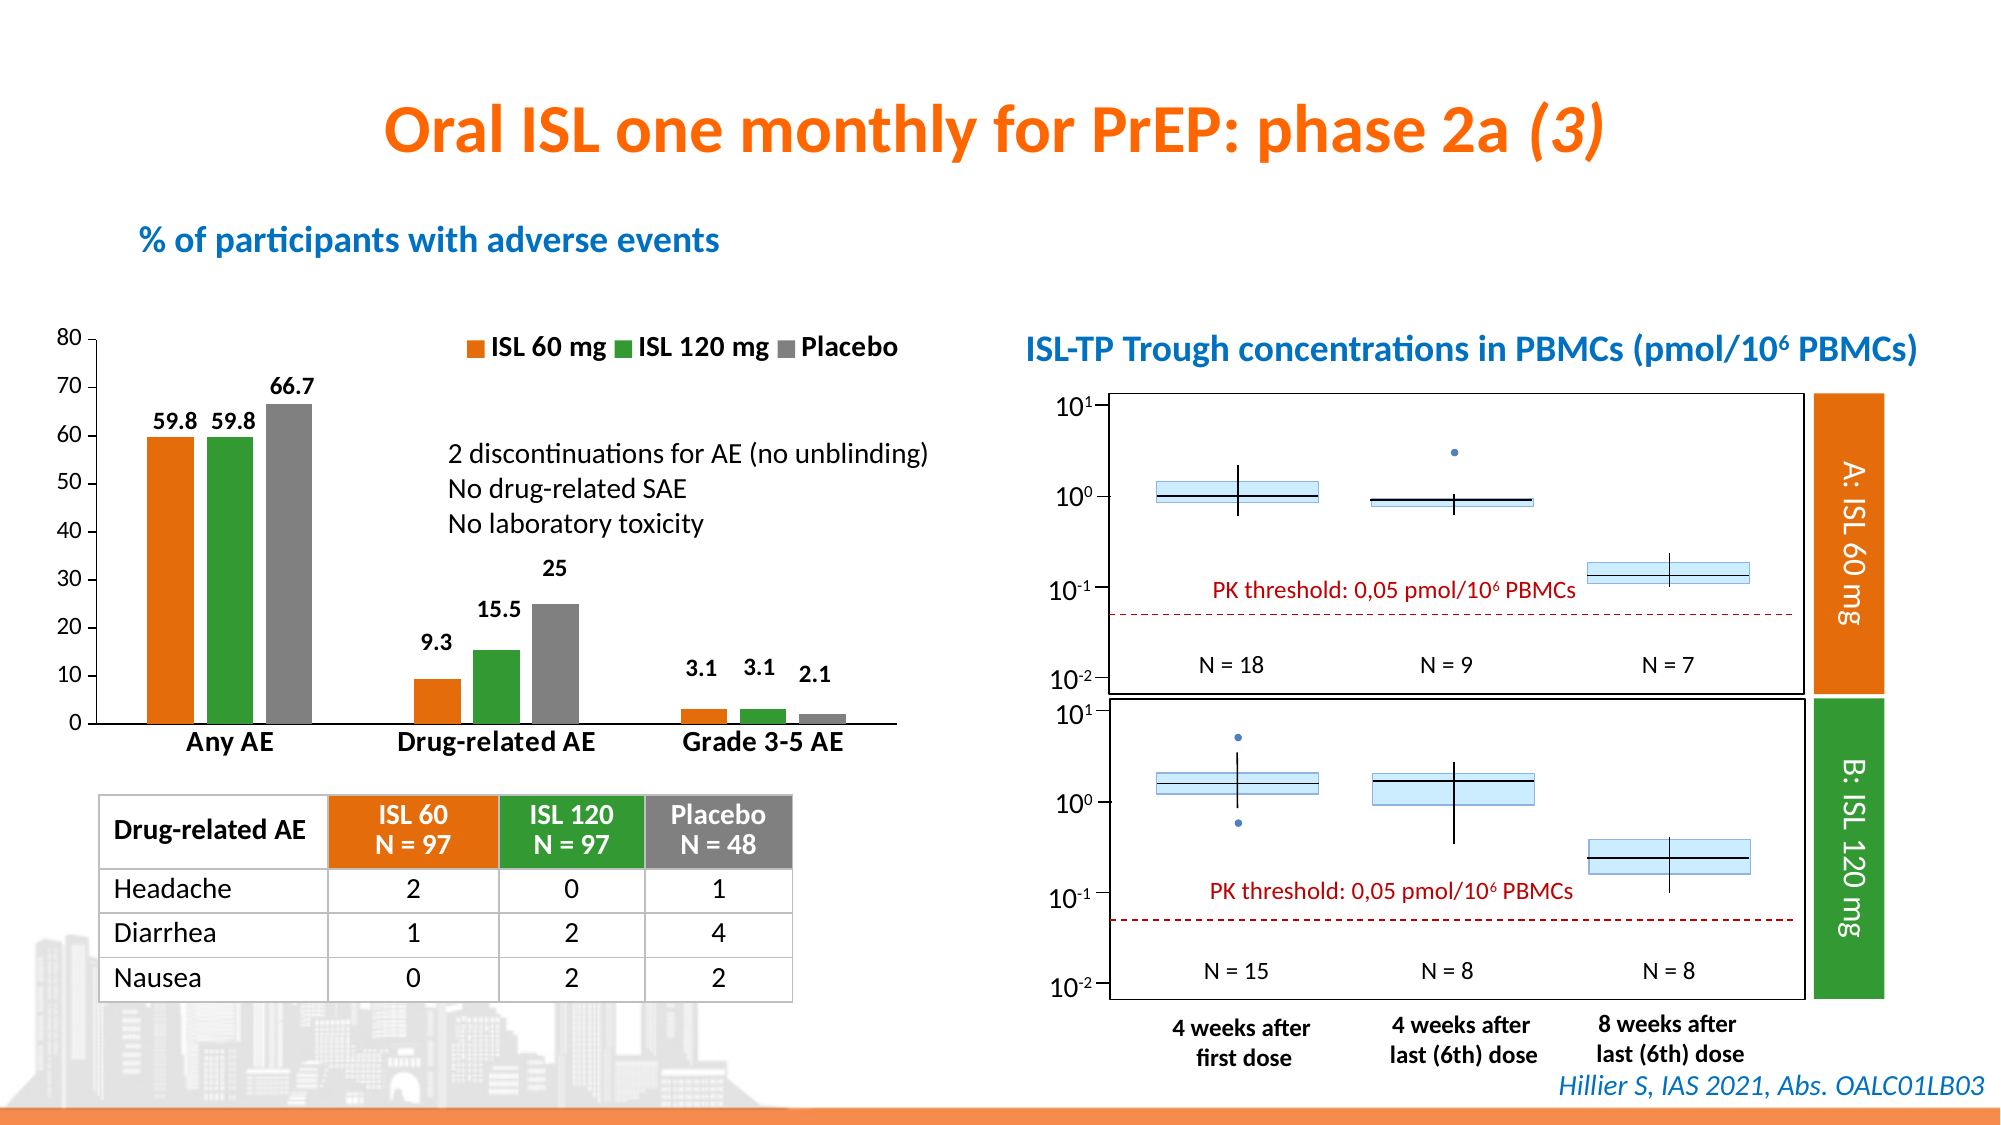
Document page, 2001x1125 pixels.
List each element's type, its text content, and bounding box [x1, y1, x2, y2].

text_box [1029, 379, 1885, 1080]
table_cell 2 [329, 870, 498, 912]
table_cell 1 [329, 914, 498, 957]
table_cell 2 [500, 914, 644, 957]
table_header ISL 120 N = 97 [500, 832, 644, 868]
table_cell 4 [646, 914, 792, 957]
table_cell Headache [100, 870, 327, 912]
table_cell 0 [329, 958, 498, 1001]
table_cell 0 [500, 870, 644, 912]
title Oral ISL one monthly for PrEP: phase 2a (3) [300, 3, 1690, 247]
text_box % of participants with adverse events [123, 207, 736, 268]
table_cell Nausea [100, 958, 327, 1001]
table_header ISL 60 N = 97 [329, 832, 498, 868]
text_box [38, 316, 949, 823]
table_cell 2 [500, 958, 644, 1001]
table_cell 2 [646, 958, 792, 1001]
table_header Drug-related AE [100, 832, 327, 868]
table_cell 1 [646, 870, 792, 912]
table_header Placebo N = 48 [646, 832, 792, 868]
picture [0, 0, 2001, 1125]
text_box Hillier S, IAS 2021, Abs. OALC01LB03 [1421, 1058, 2000, 1109]
text_box ISL-TP Trough concentrations in PBMCs (pmol/106 PBMCs) [1010, 316, 1934, 377]
table_cell Diarrhea [100, 914, 327, 957]
